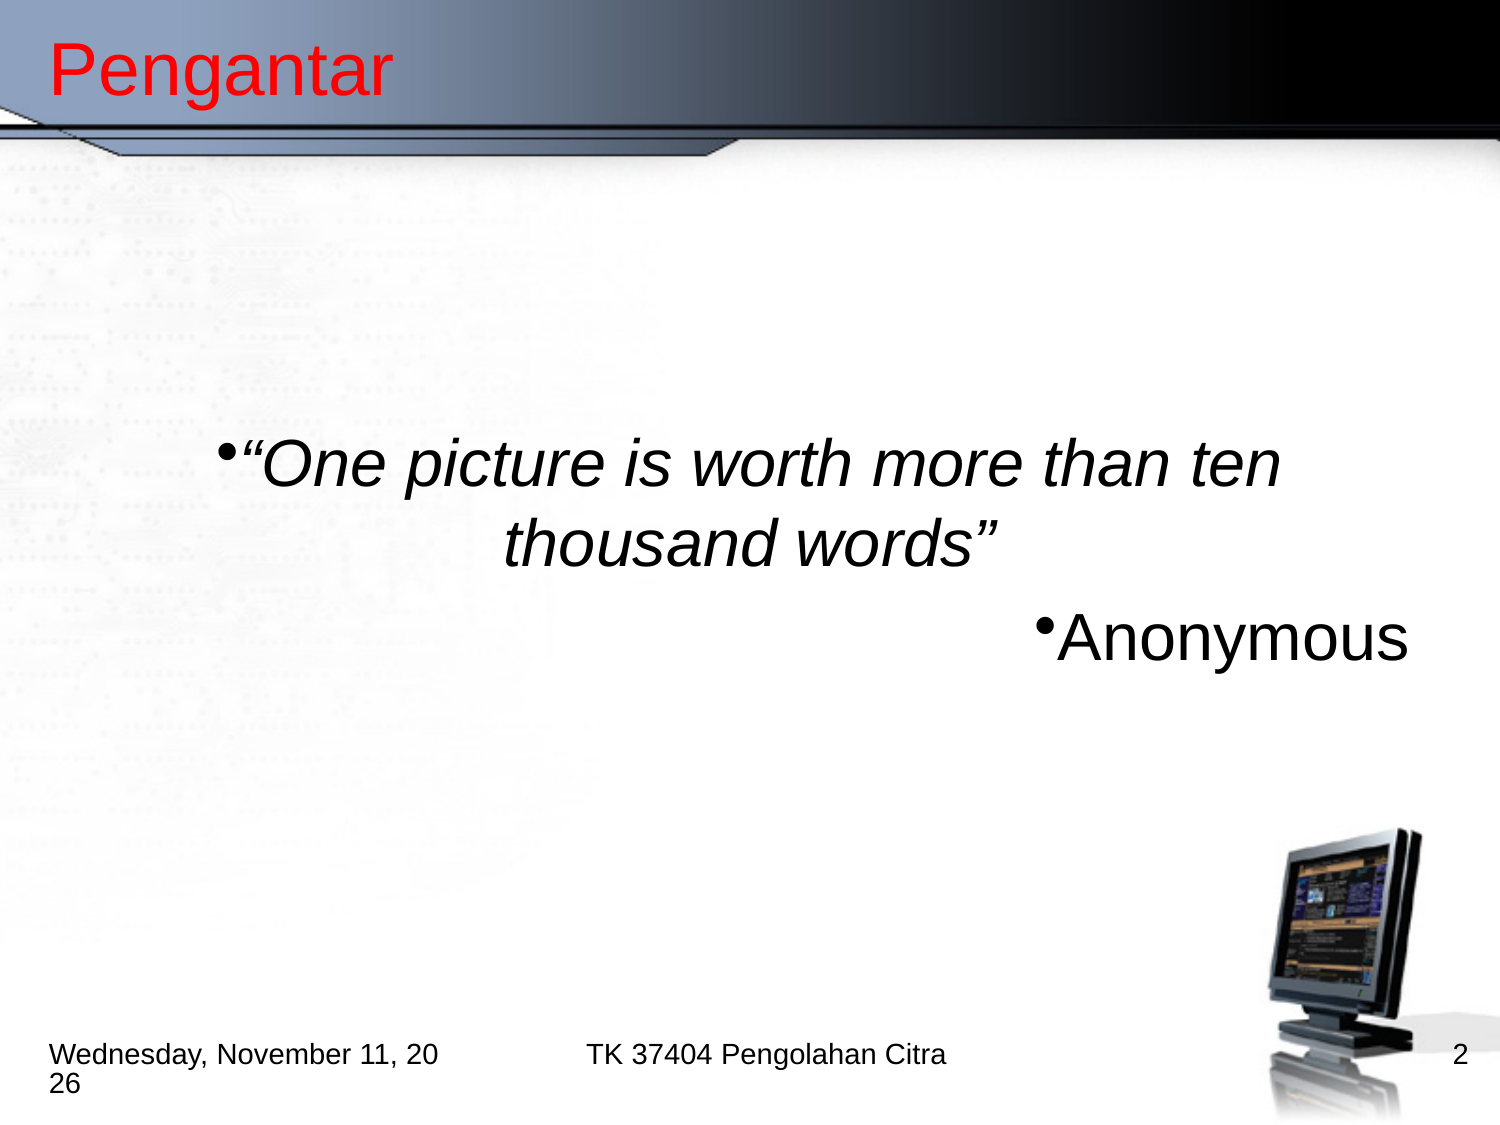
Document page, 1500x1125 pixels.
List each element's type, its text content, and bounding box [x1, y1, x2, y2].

footer TK 37404 Pengolahan Citra [528, 1027, 1005, 1104]
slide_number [33, 1027, 463, 1104]
picture [0, 0, 1500, 1125]
list “One picture is worth more than ten thousand words” Anonymous [74, 412, 1426, 759]
slide_number 2 [1170, 1027, 1484, 1104]
title Pengantar [33, 10, 1476, 119]
